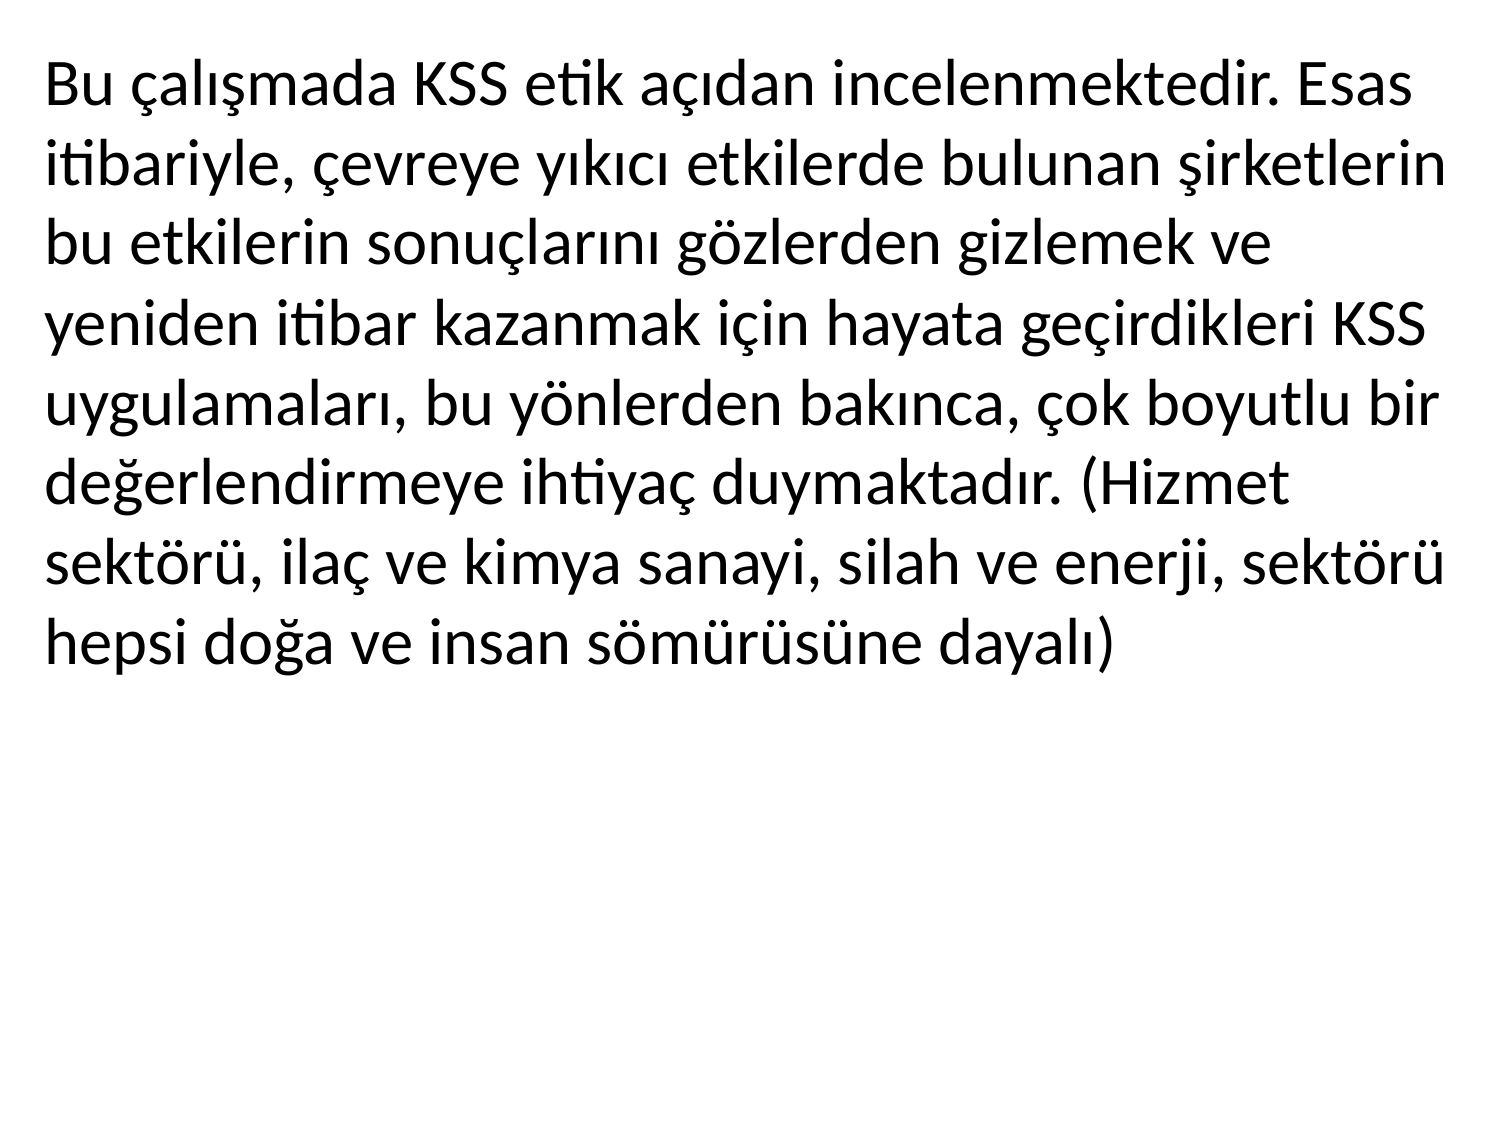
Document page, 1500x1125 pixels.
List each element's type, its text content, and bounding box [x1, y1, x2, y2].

list Bu çalışmada KSS etik açıdan incelenmektedir. Esas itibariyle, çevreye yıkıcı etkilerde bulunan şirketlerin bu etkilerin sonuçlarını gözlerden gizlemek ve yeniden itibar kazanmak için hayata geçirdikleri KSS uygulamaları, bu yönlerden bakınca, çok boyutlu bir değerlendirmeye ihtiyaç duymaktadır. (Hizmet sektörü, ilaç ve kimya sanayi, silah ve enerji, sektörü hepsi doğa ve insan sömürüsüne dayalı) [29, 30, 1471, 1083]
